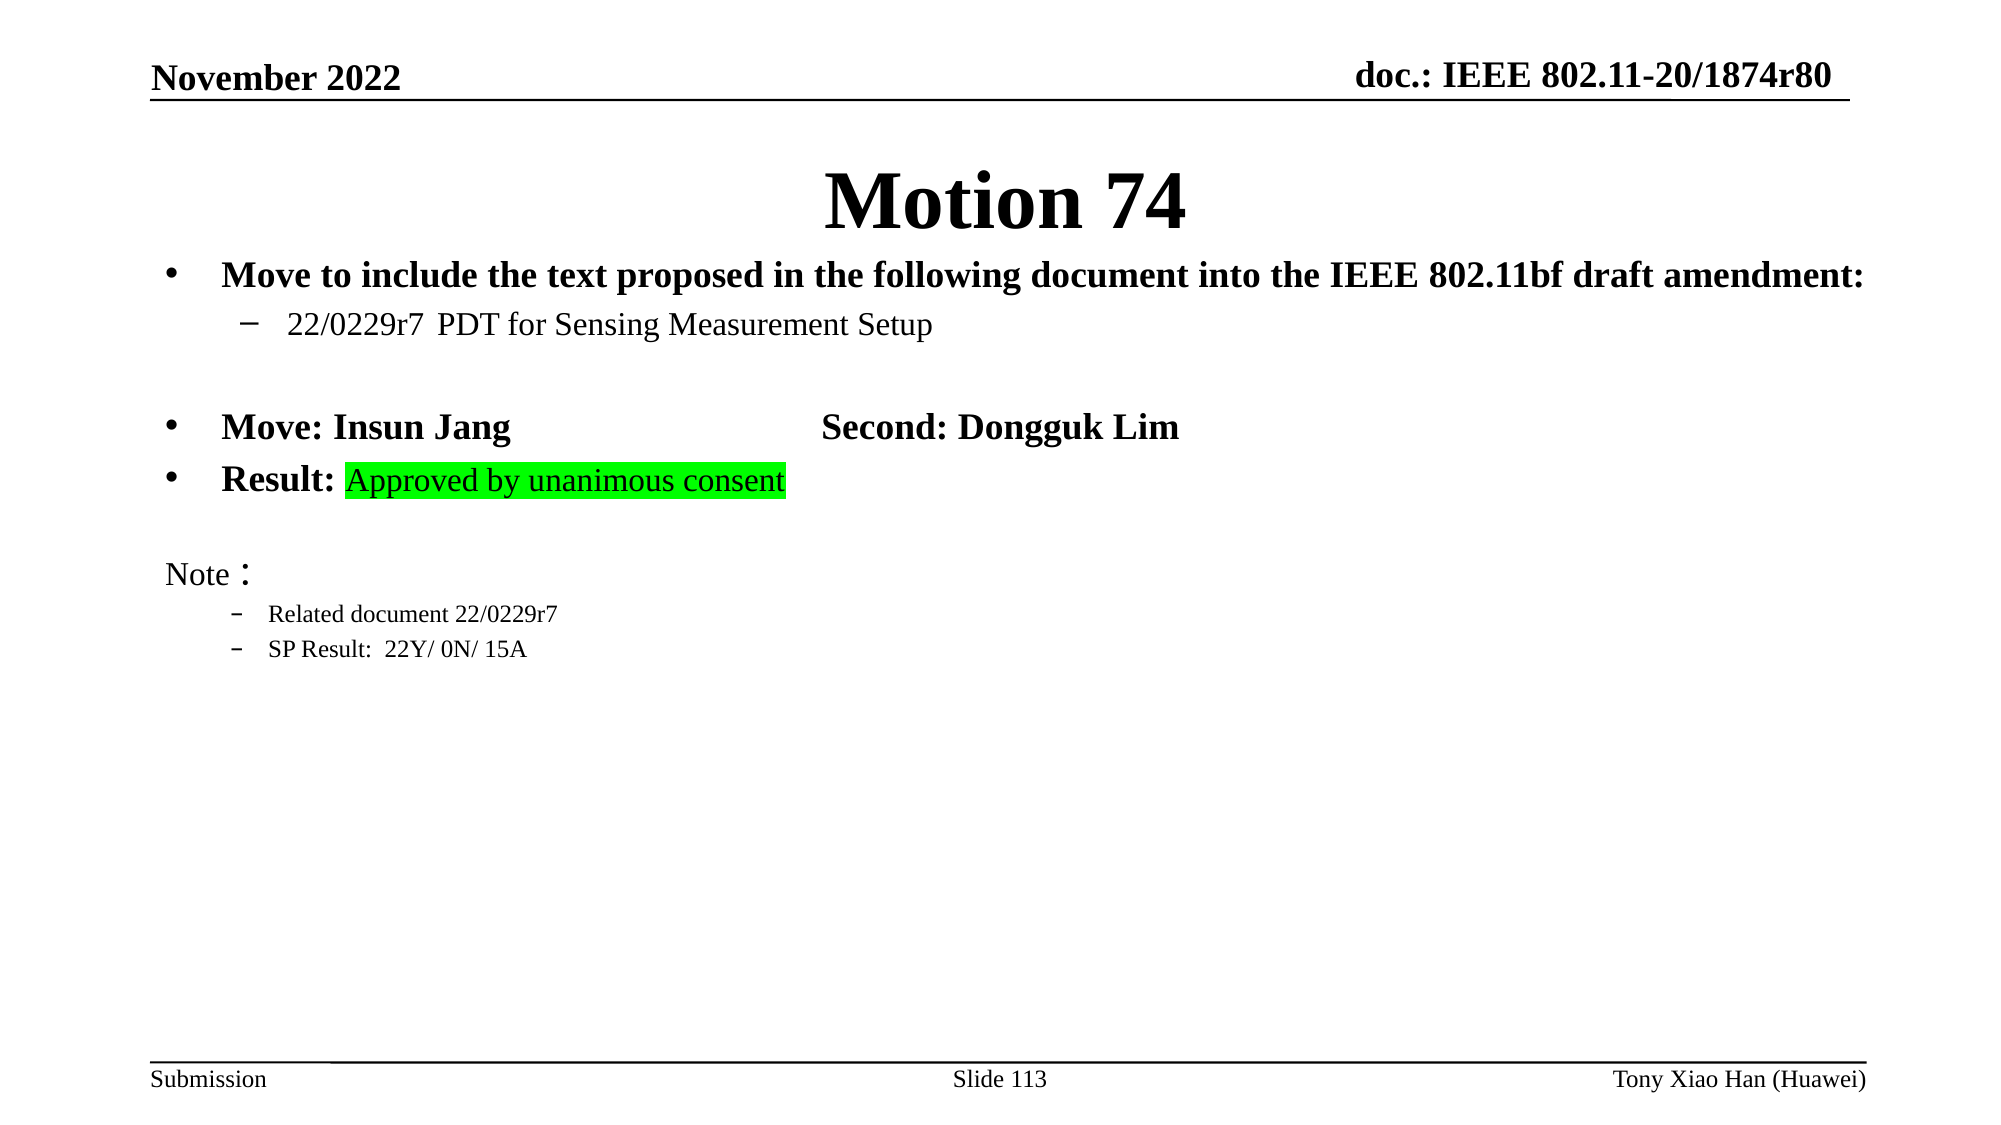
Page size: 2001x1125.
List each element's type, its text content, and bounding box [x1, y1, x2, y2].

text_box Motion 74 [368, 137, 1644, 212]
text_box Move to include the text proposed in the following document into the IEEE 802.11bf draft amendment: 22/0229r7 PDT for Sensing Measurement Setup Move: Insun Jang Second: Dongguk Lim Result: Approved by unanimous consent Note： Related document 22/0229r7 SP Result: 22Y/ 0N/ 15A [150, 212, 1900, 900]
